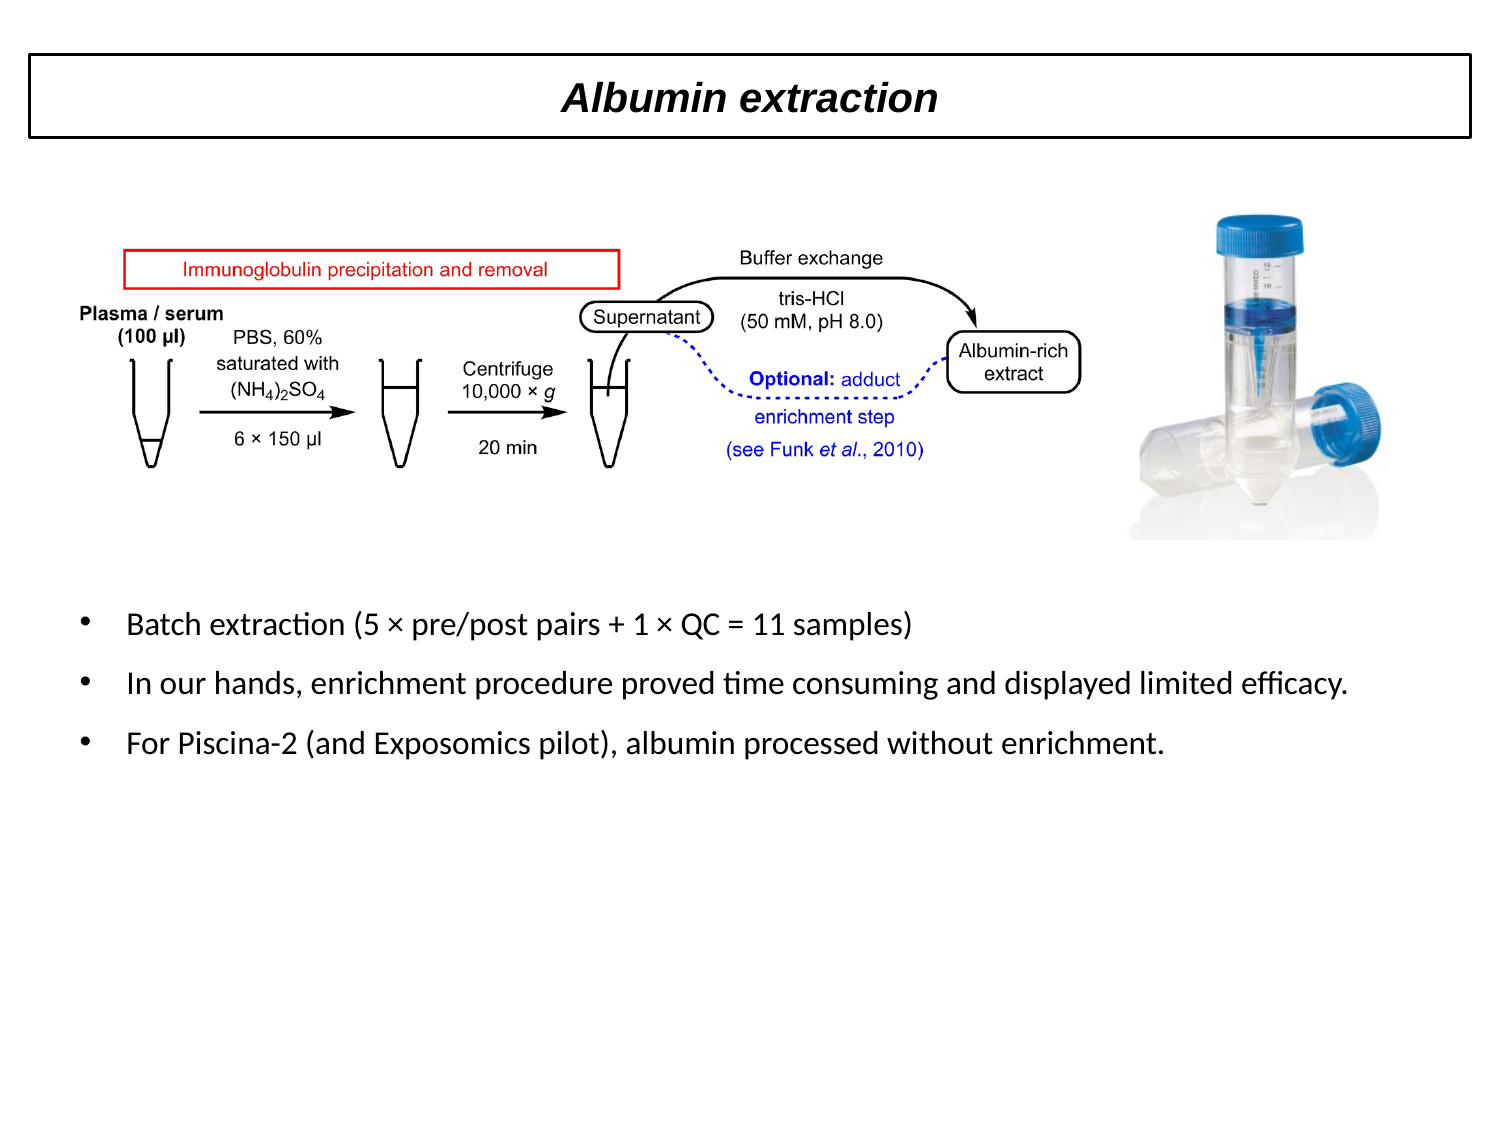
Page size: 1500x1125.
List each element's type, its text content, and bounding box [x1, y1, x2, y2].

picture [1092, 195, 1424, 540]
text_box Albumin extraction [27, 52, 1473, 139]
text_box Batch extraction (5 × pre/post pairs + 1 × QC = 11 samples) In our hands, enrichment procedure proved time consuming and displayed limited efficacy. For Piscina-2 (and Exposomics pilot), albumin processed without enrichment. [64, 574, 1424, 769]
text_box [76, 184, 1152, 523]
